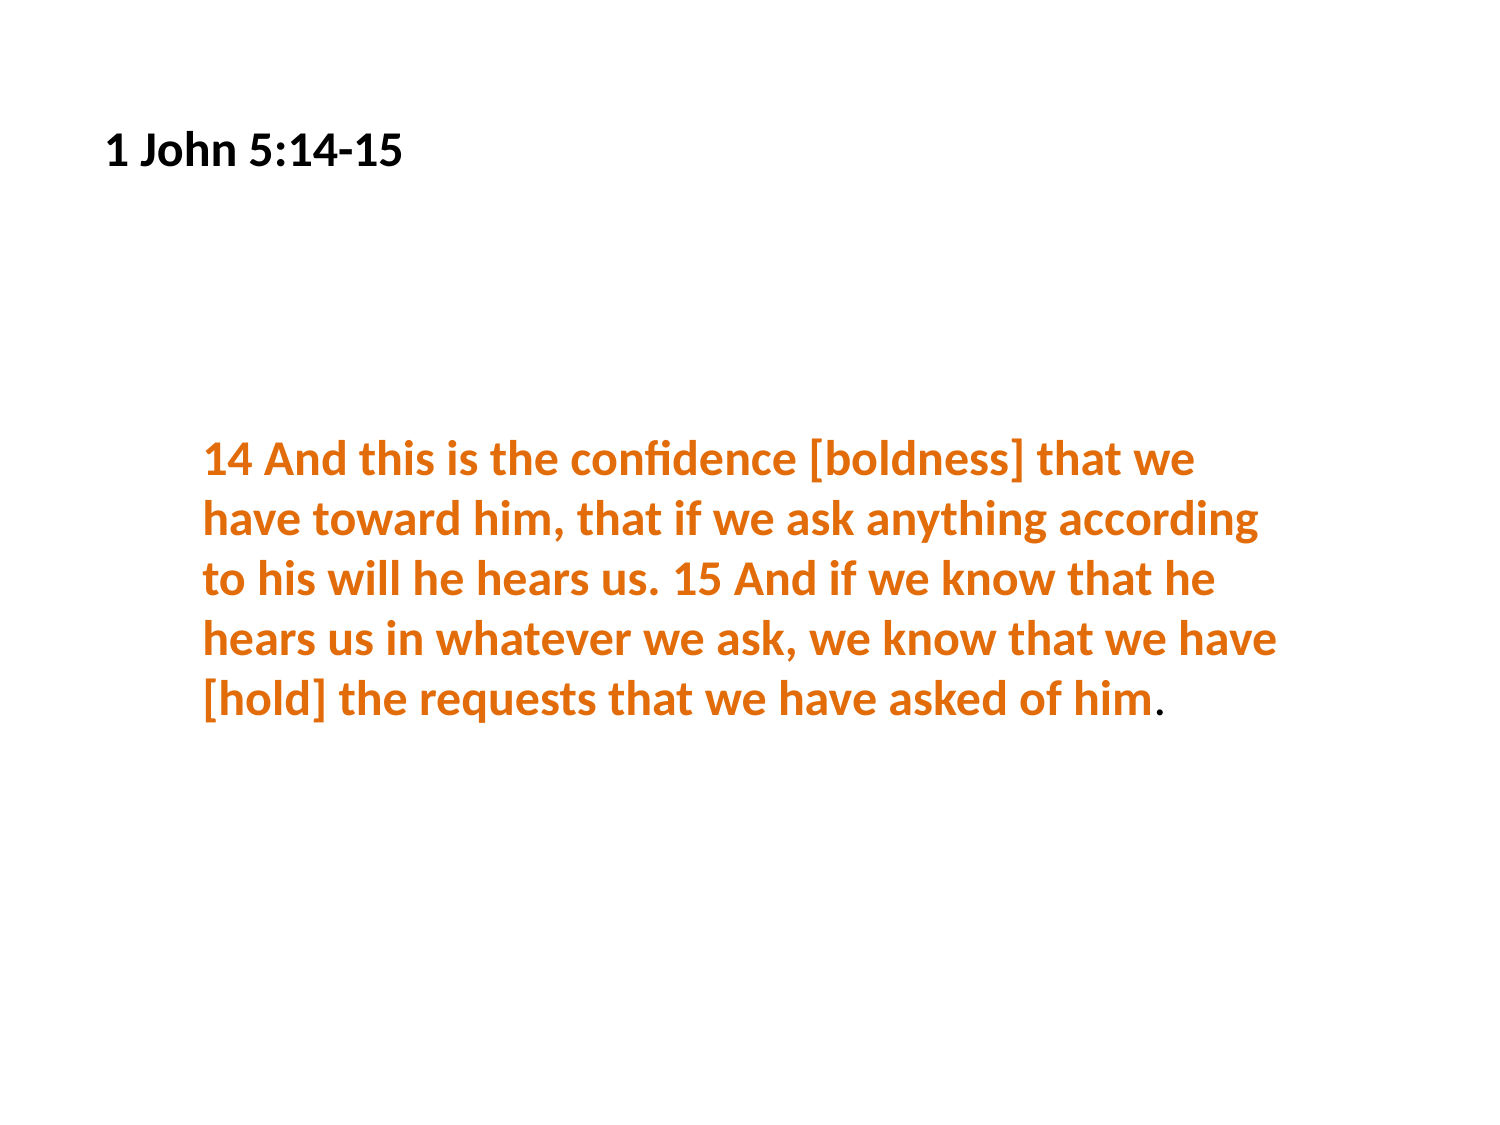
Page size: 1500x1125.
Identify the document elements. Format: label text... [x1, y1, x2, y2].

text_box 14 And this is the confidence [boldness] that we have toward him, that if we ask anything according to his will he hears us. 15 And if we know that he hears us in whatever we ask, we know that we have [hold] the requests that we have asked of him. [187, 418, 1313, 734]
text_box 1 John 5:14-15 [89, 99, 419, 184]
